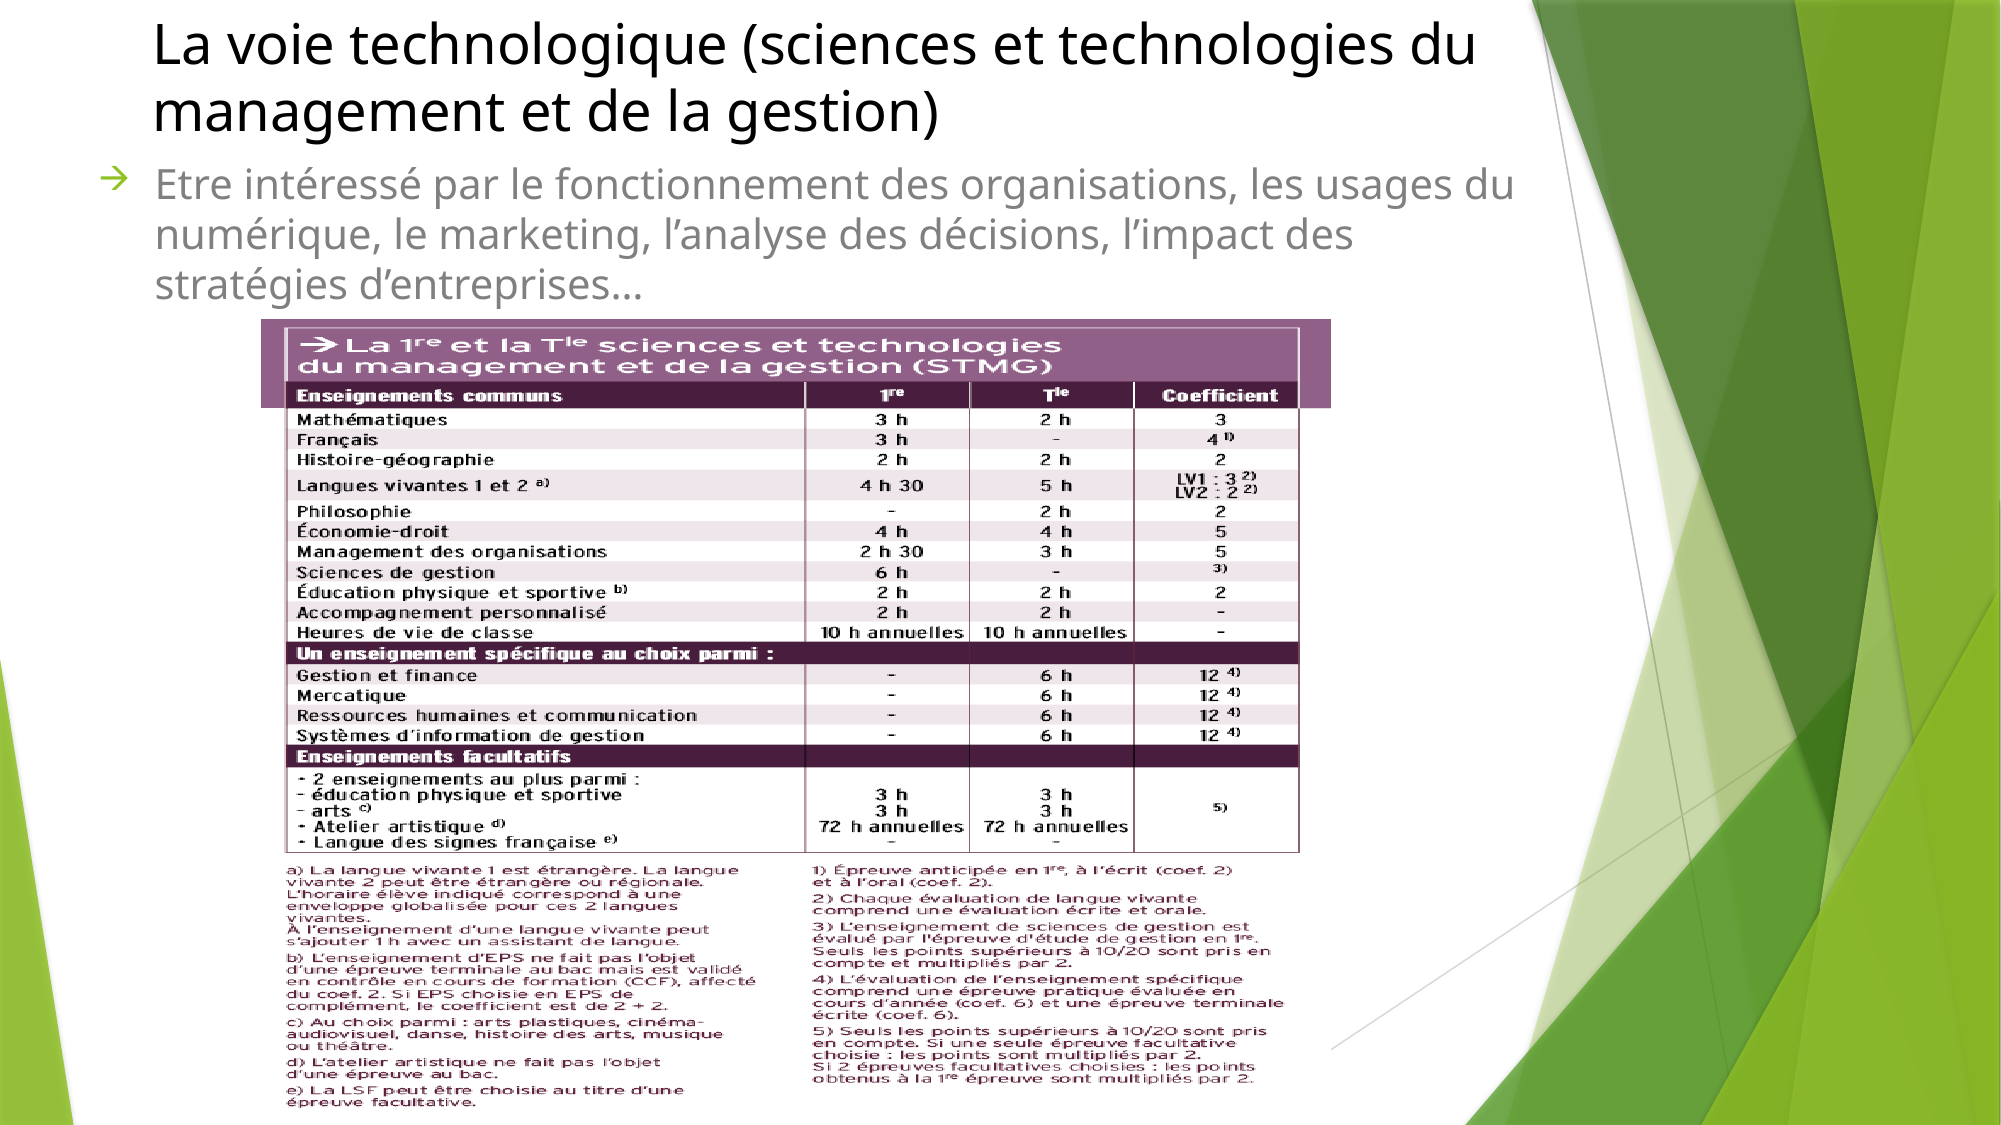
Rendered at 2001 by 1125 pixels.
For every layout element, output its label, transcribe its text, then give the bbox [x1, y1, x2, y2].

title La voie technologique (sciences et technologies du management et de la gestion) [137, 0, 1548, 149]
picture [260, 318, 1332, 1125]
list Etre intéressé par le fonctionnement des organisations, les usages du numérique, le marketing, l’analyse des décisions, l’impact des stratégies d’entreprises… [83, 149, 1548, 1074]
